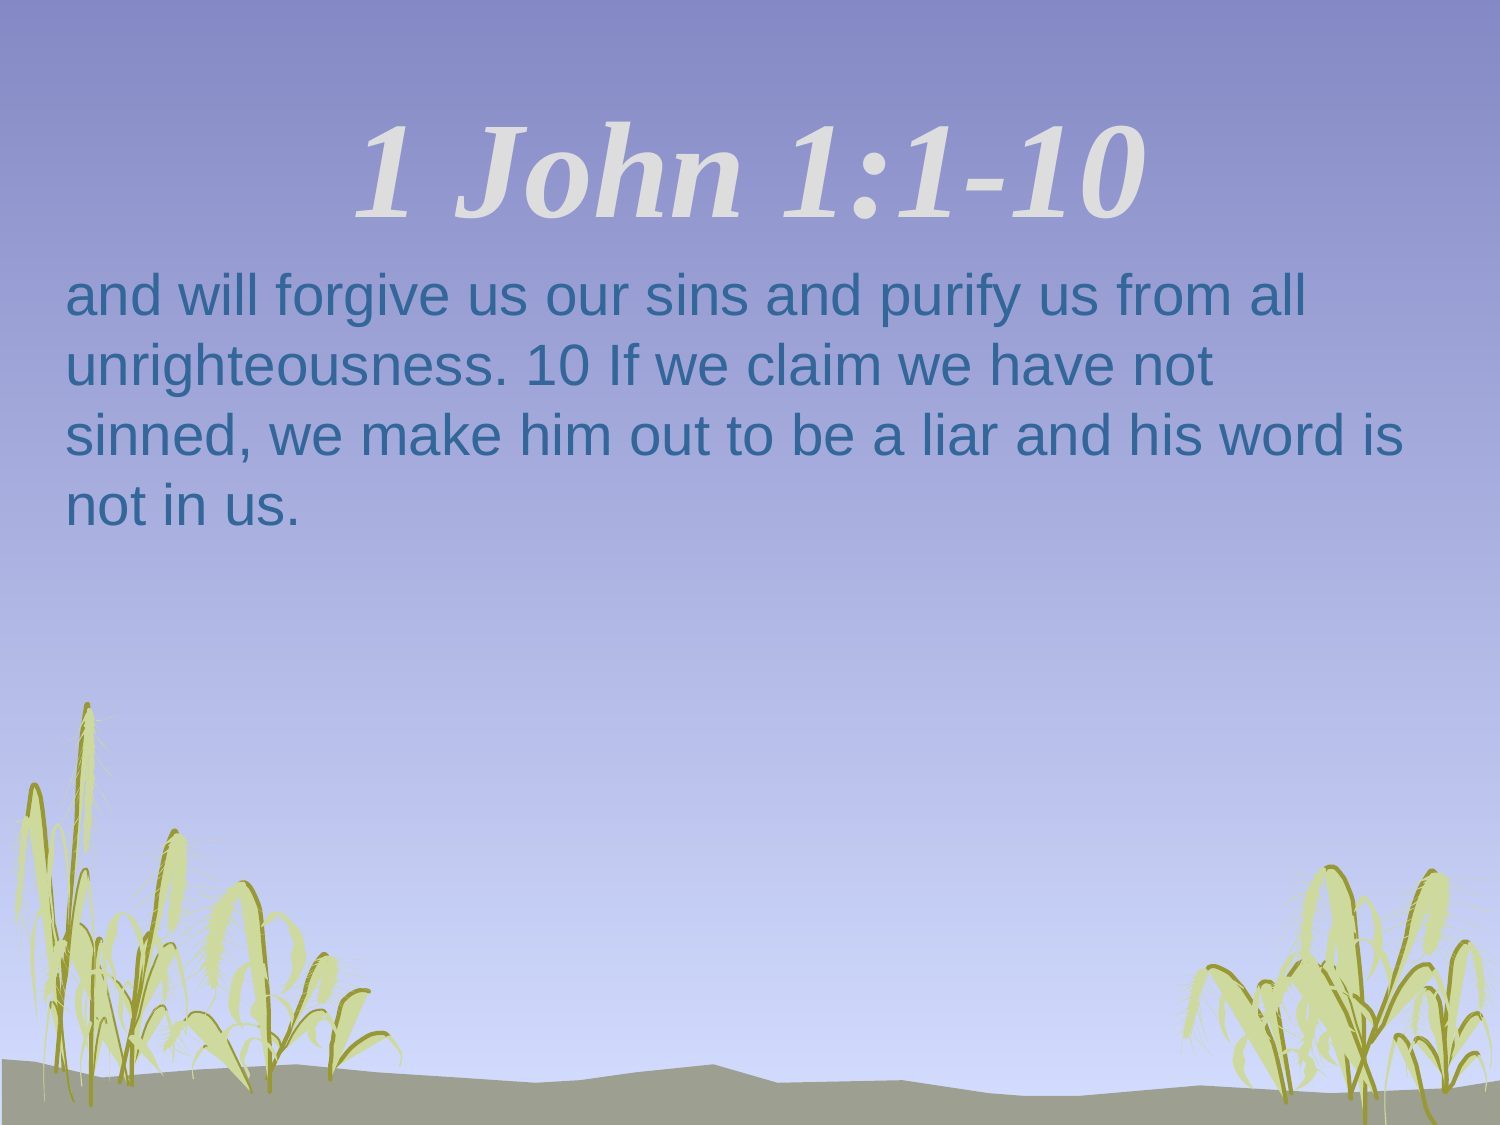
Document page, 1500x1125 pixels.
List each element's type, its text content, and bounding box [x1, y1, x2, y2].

list and will forgive us our sins and purify us from all unrighteousness. 10 If we claim we have not sinned, we make him out to be a liar and his word is not in us. [50, 249, 1463, 969]
title 1 John 1:1-10 [112, 68, 1388, 249]
